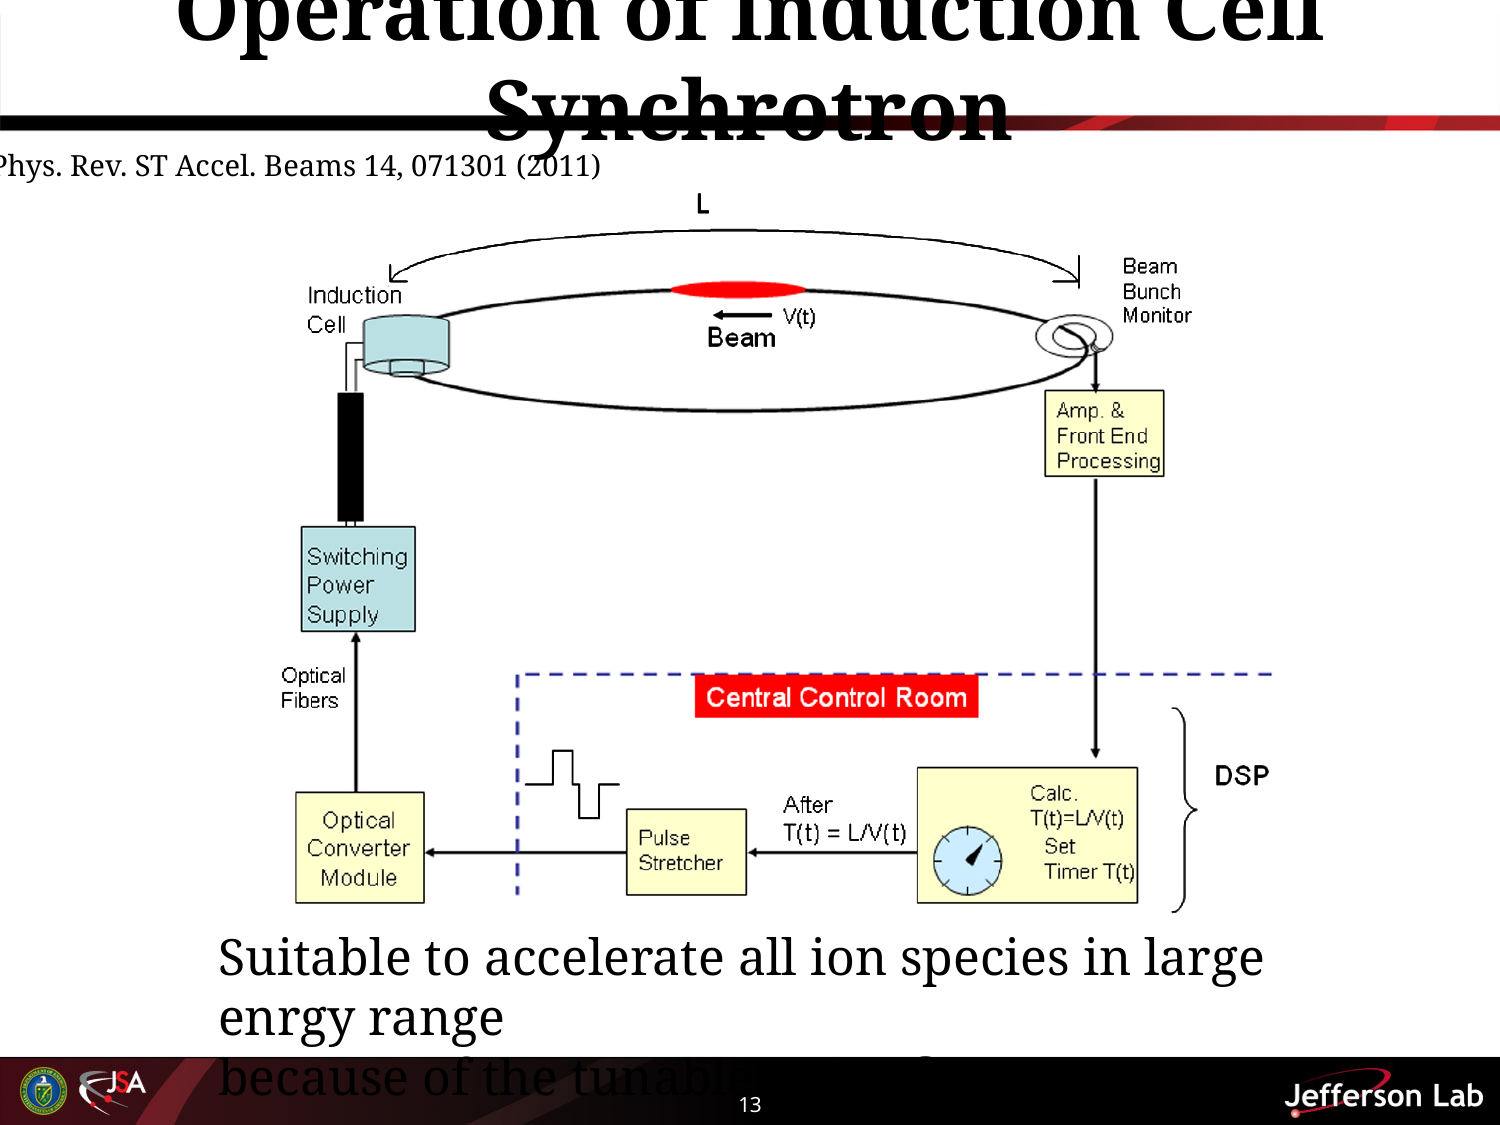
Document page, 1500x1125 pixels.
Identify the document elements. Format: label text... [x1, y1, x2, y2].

title Operation of Induction Cell Synchrotron [0, 0, 1500, 115]
picture [0, 115, 1500, 1125]
text_box Suitable to accelerate all ion species in large enrgy range because of the tunable pulse firing timing [203, 917, 1352, 1113]
slide_number 13 [575, 1113, 925, 1122]
text_box Phys. Rev. ST Accel. Beams 14, 071301 (2011) [0, 139, 617, 190]
